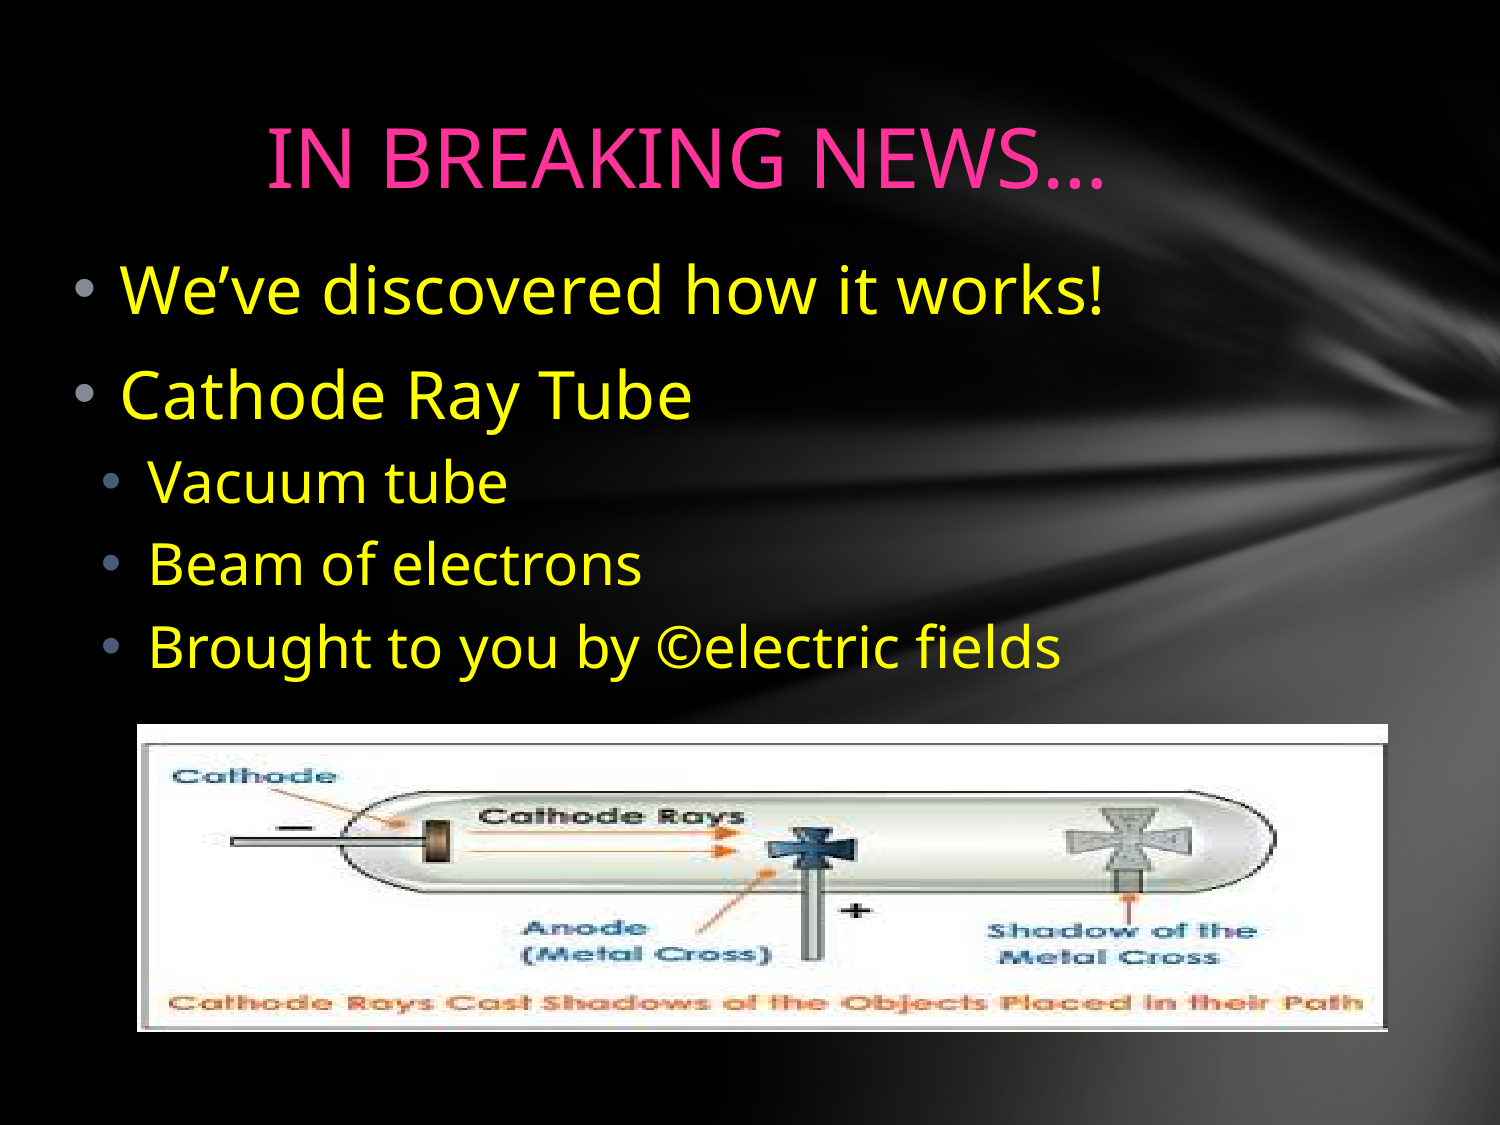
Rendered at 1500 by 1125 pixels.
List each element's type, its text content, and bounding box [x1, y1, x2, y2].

title IN BREAKING NEWS… [57, 37, 1318, 213]
picture [137, 724, 1388, 1032]
list We’ve discovered how it works! Cathode Ray Tube Vacuum tube Beam of electrons Brought to you by ©electric fields [57, 239, 1318, 1015]
